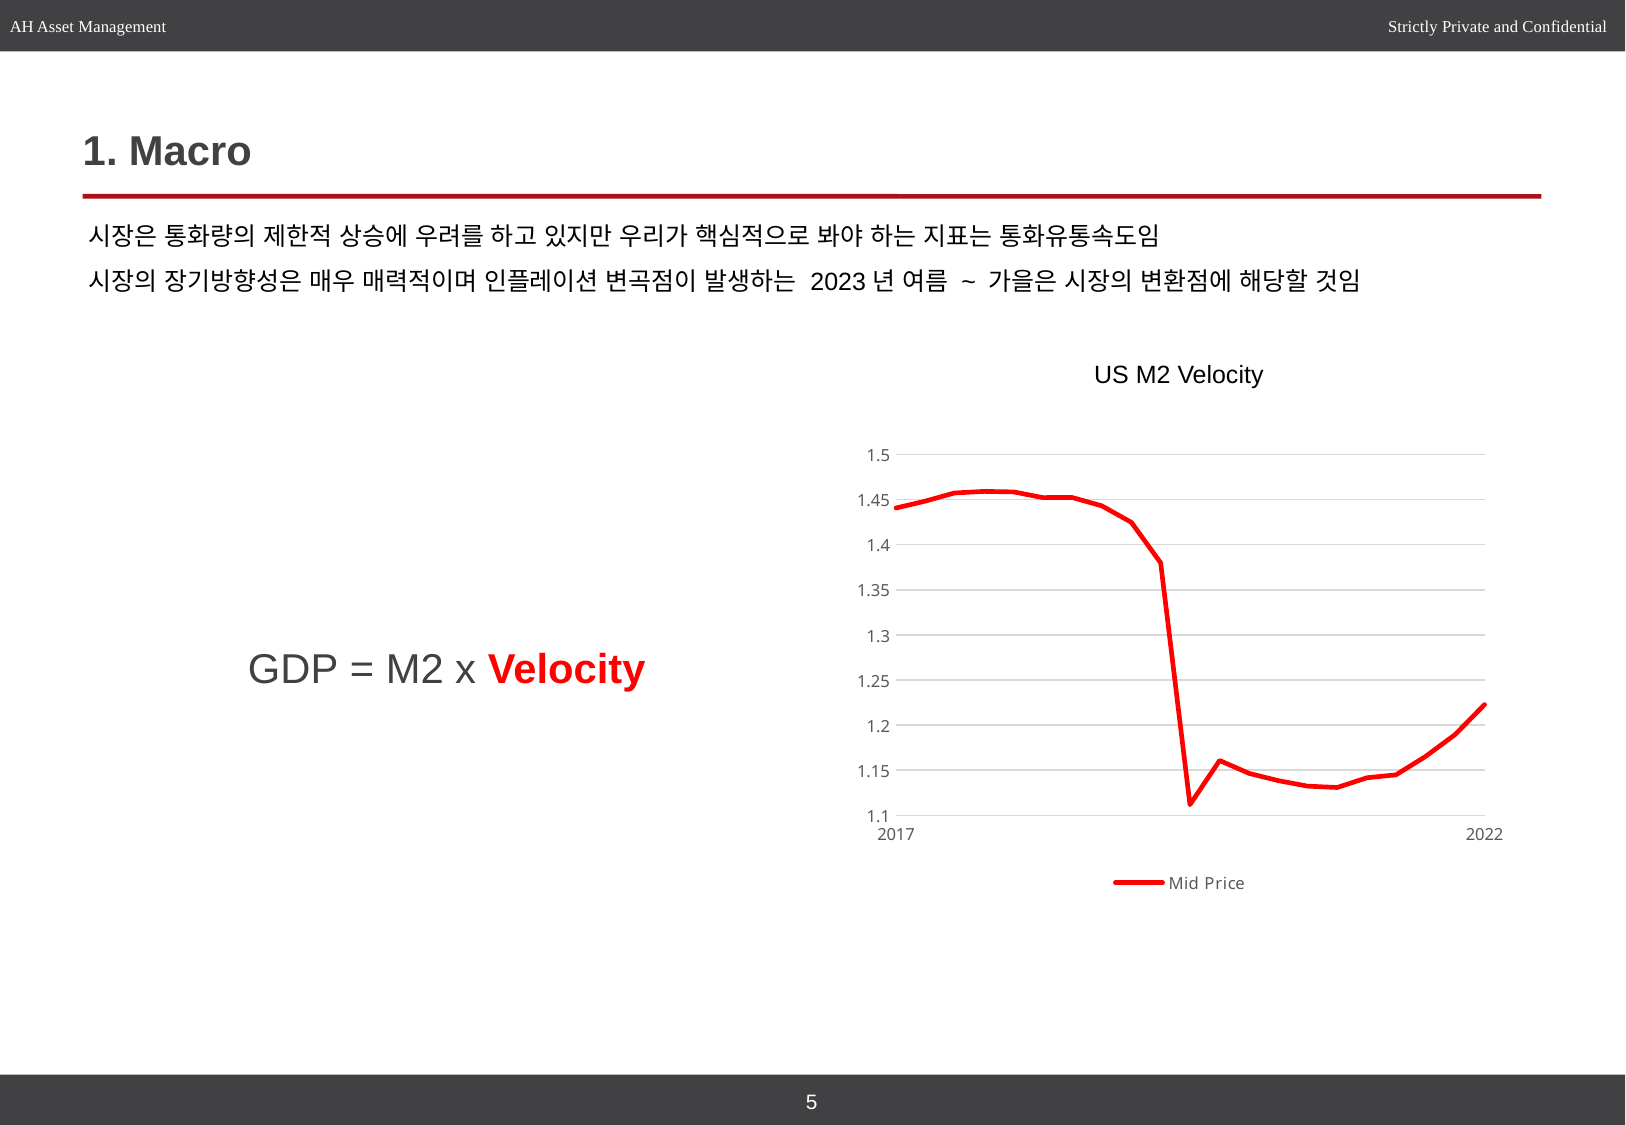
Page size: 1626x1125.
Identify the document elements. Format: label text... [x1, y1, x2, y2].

slide_number 5 [628, 1077, 995, 1125]
text_box 1. Macro [82, 115, 1542, 182]
text_box 시장은 통화량의 제한적 상승에 우려를 하고 있지만 우리가 핵심적으로 봐야 하는 지표는 통화유통속도임 시장의 장기방향성은 매우 매력적이며 인플레이션 변곡점이 발생하는 2023년 여름 ~ 가을은 시장의 변환점에 해당할 것임 [82, 205, 1542, 267]
chart [843, 433, 1518, 901]
text_box GDP = M2 x Velocity [138, 634, 755, 699]
text_box US M2 Velocity [871, 341, 1488, 406]
